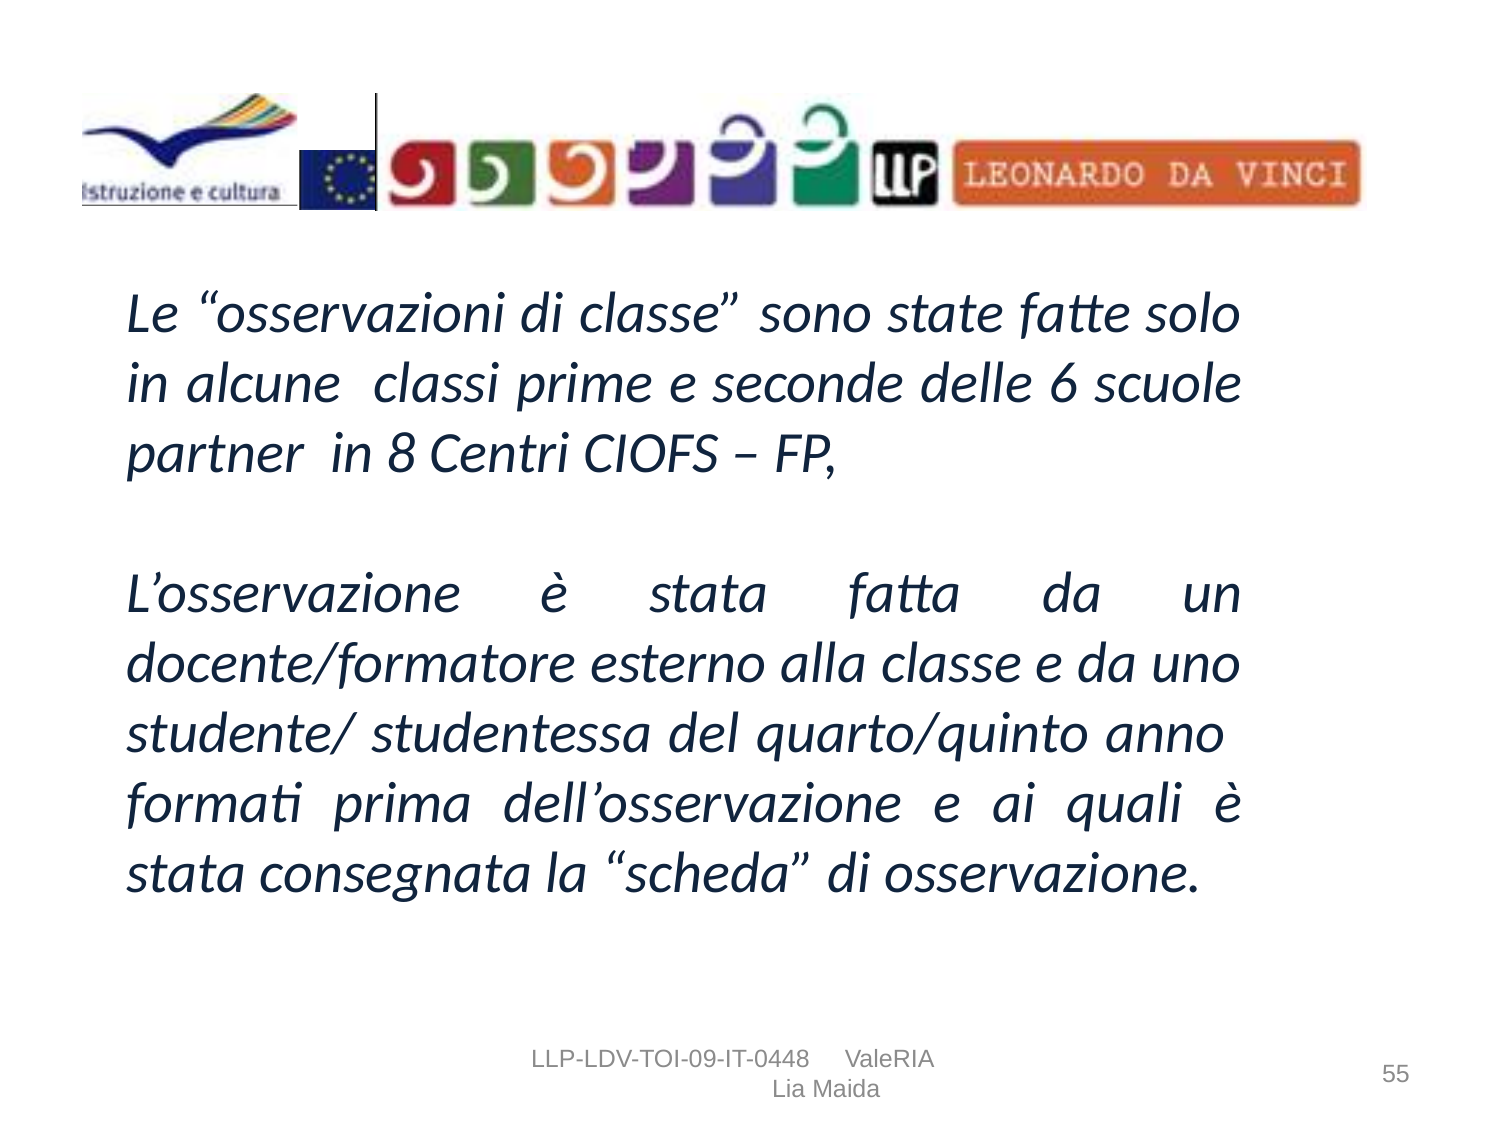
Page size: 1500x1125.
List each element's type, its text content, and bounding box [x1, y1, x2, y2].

text_box Le “osservazioni di classe” sono state fatte solo in alcune classi prime e seconde delle 6 scuole partner in 8 Centri CIOFS – FP, L’osservazione è stata fatta da un docente/formatore esterno alla classe e da uno studente/ studentessa del quarto/quinto anno formati prima dell’osservazione e ai quali è stata consegnata la “scheda” di osservazione. [112, 267, 1258, 912]
footer LLP-LDV-TOI-09-IT-0448 ValeRIA Lia Maida [512, 1042, 988, 1103]
title [75, 45, 1425, 233]
picture [299, 93, 1368, 212]
slide_number 55 [1074, 1042, 1425, 1103]
picture [81, 93, 298, 207]
